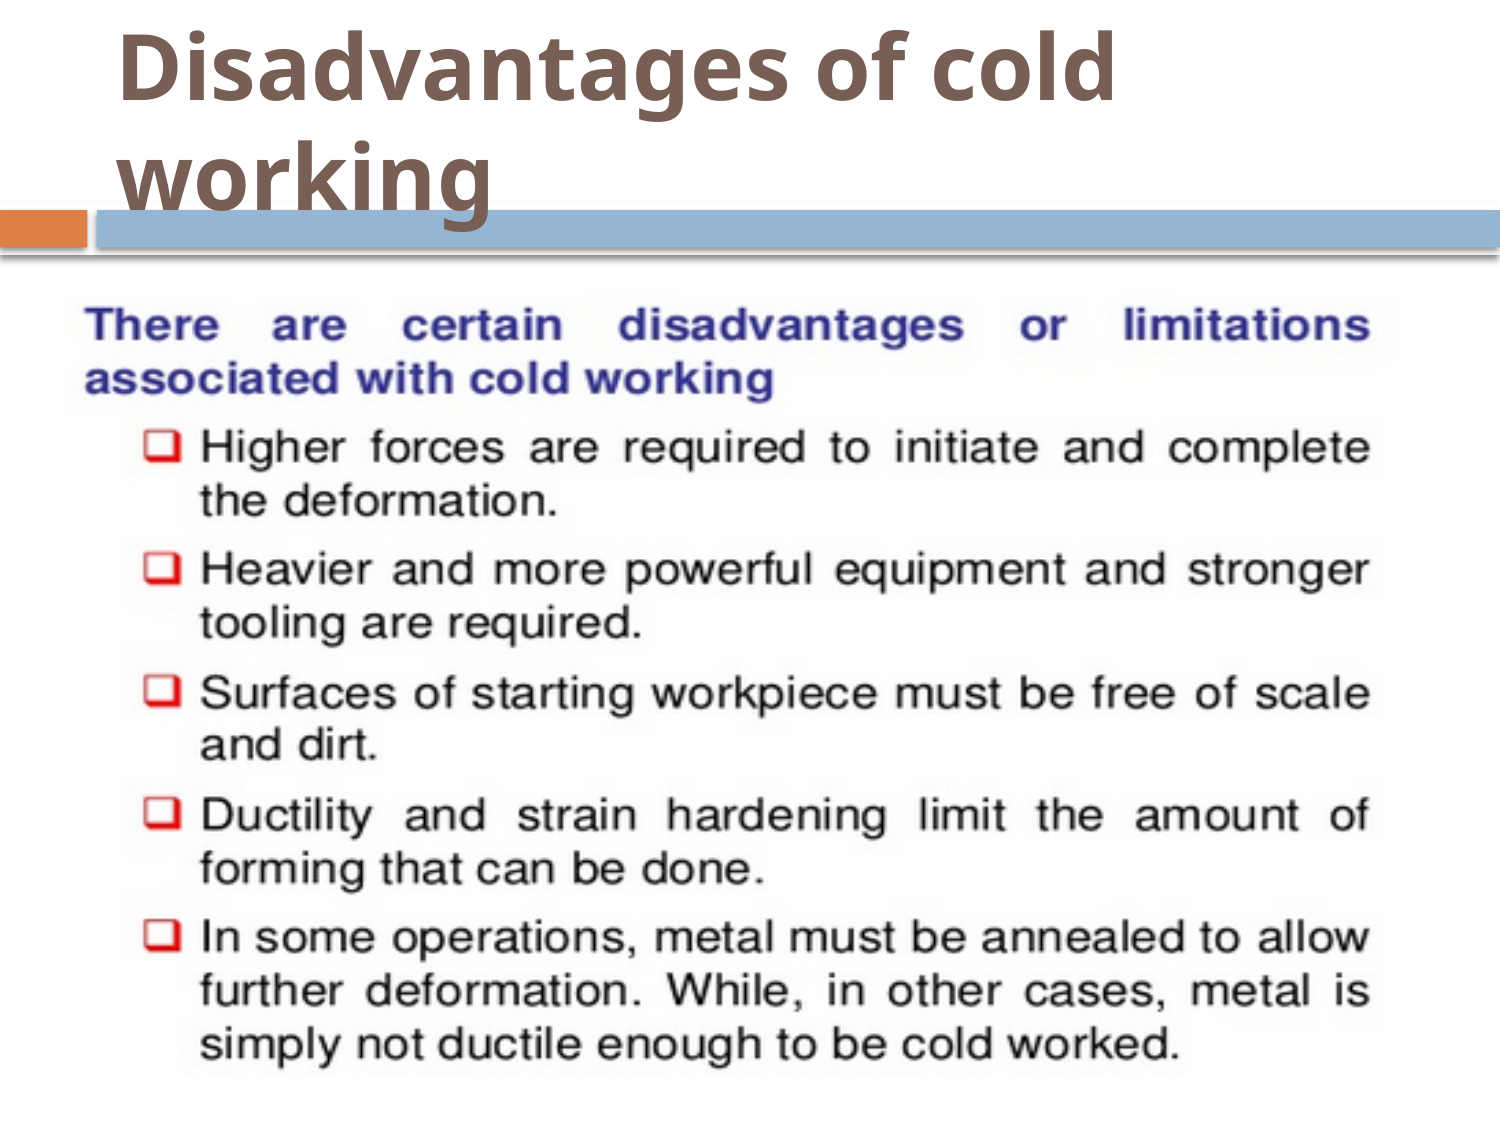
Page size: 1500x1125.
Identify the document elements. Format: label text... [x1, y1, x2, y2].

title Disadvantages of cold working [100, 37, 1438, 200]
picture [62, 287, 1426, 1076]
